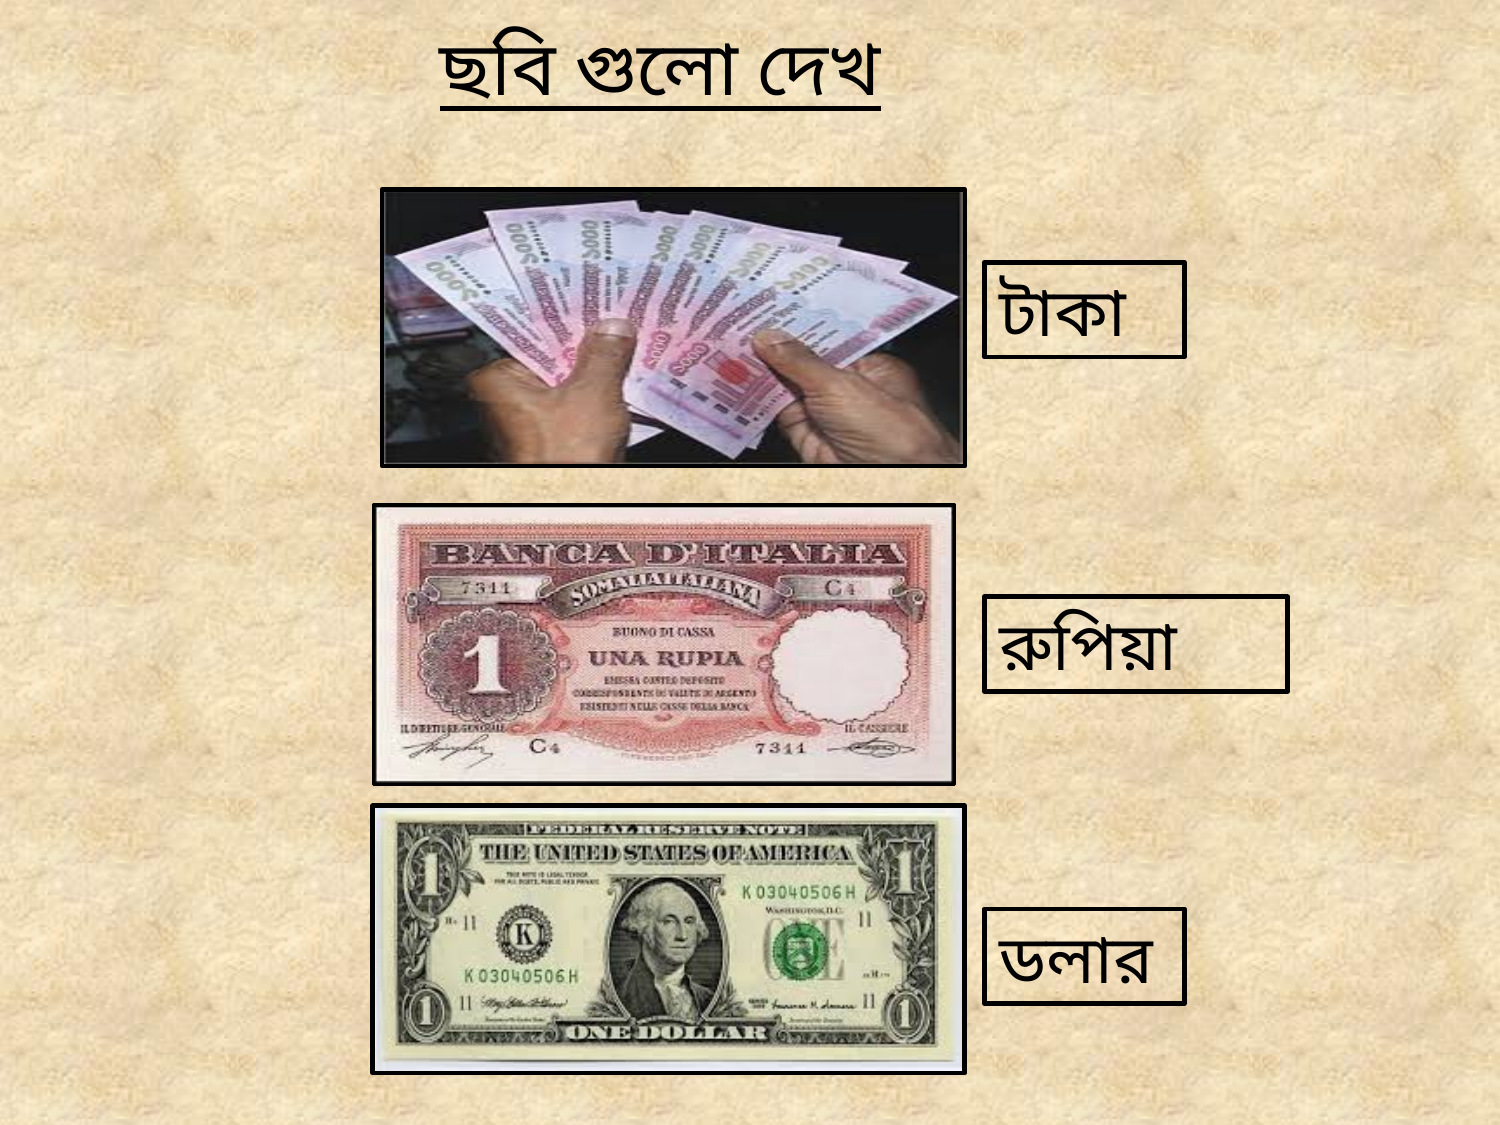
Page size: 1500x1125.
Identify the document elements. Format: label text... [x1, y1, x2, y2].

text_box ছবি গুলো দেখ [425, 13, 988, 119]
picture [0, 0, 1500, 1125]
text_box ডলার [984, 908, 1185, 1004]
text_box টাকা [984, 262, 1185, 357]
text_box রুপিয়া [984, 596, 1288, 692]
